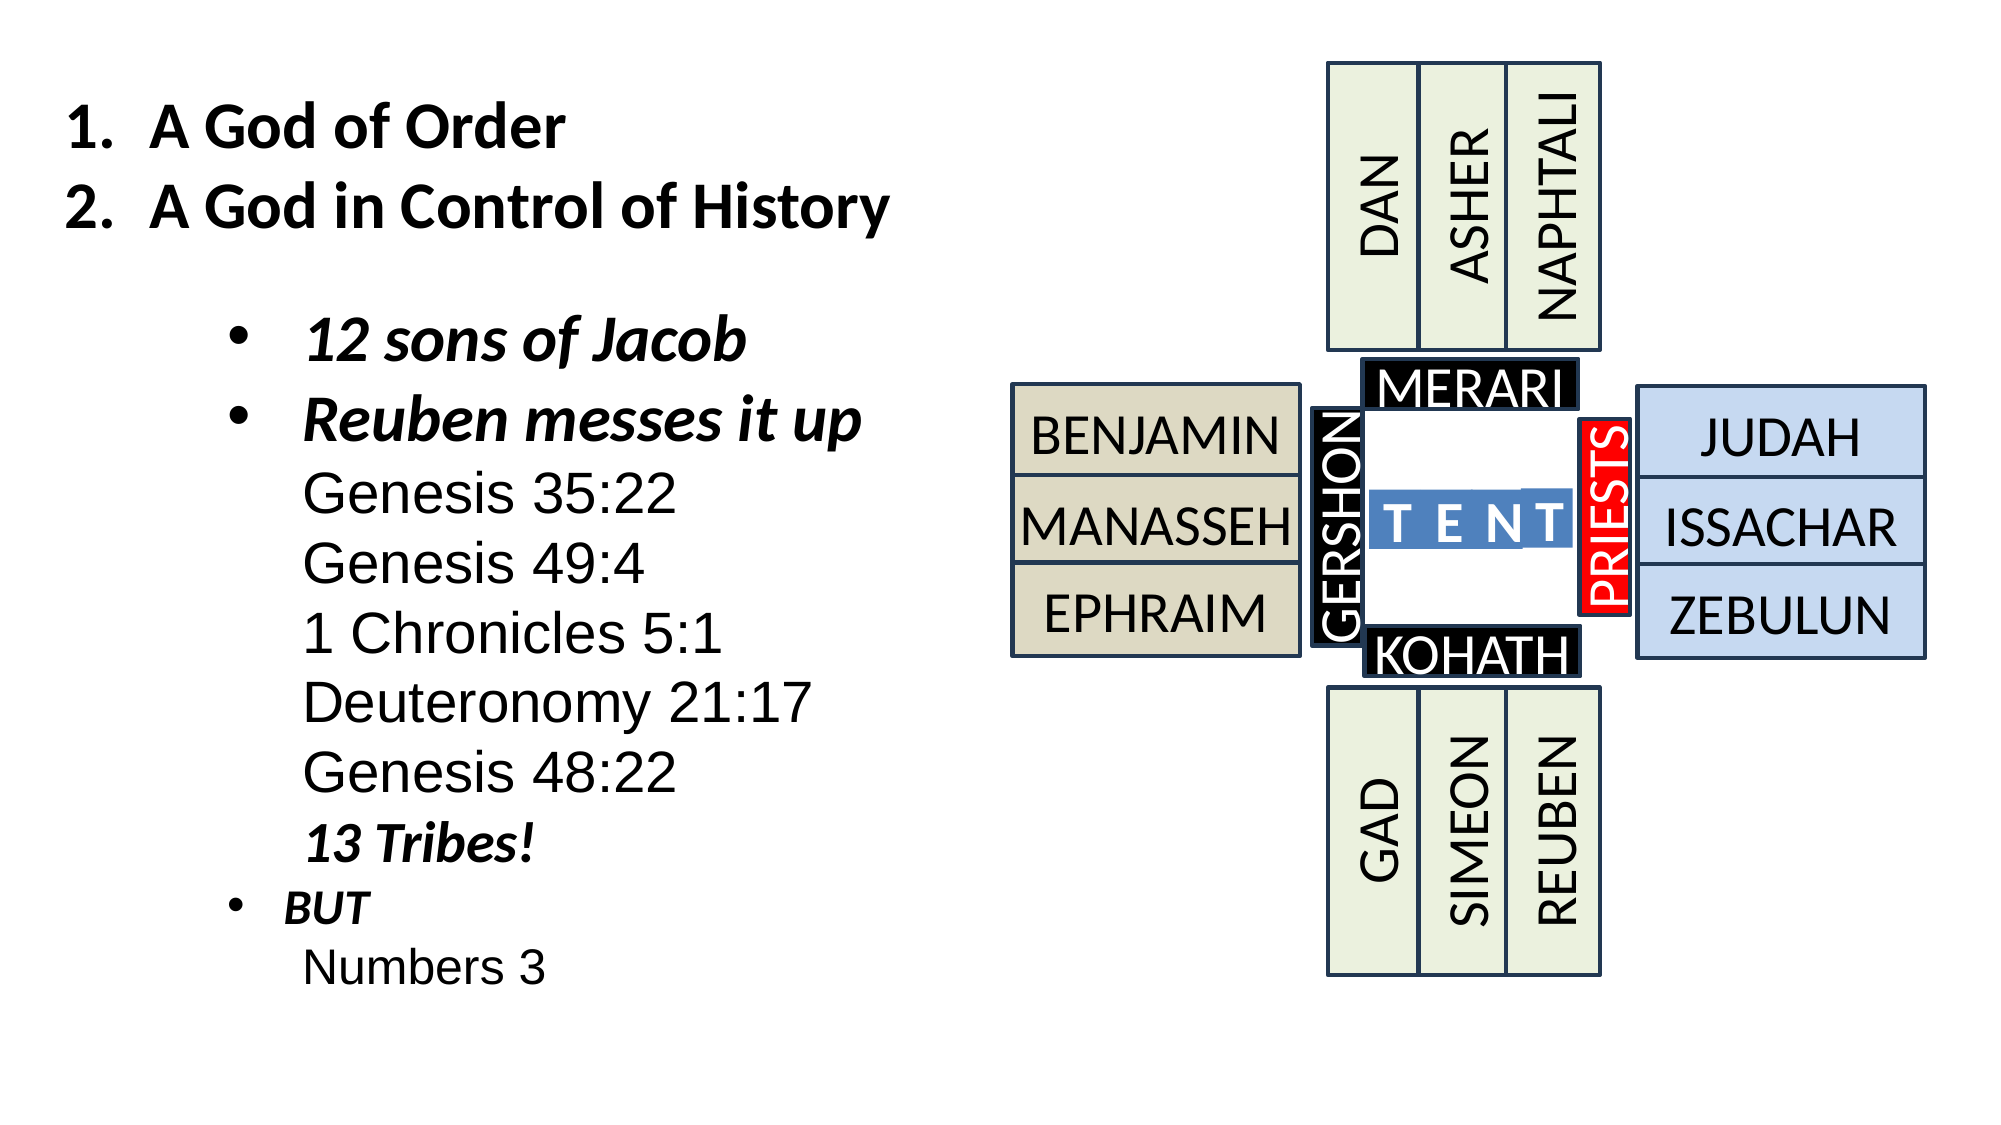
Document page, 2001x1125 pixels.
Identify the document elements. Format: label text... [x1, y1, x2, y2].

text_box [1637, 385, 1926, 659]
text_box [1319, 69, 1608, 343]
text_box T [1519, 486, 1575, 550]
text_box N [1469, 488, 1525, 551]
text_box T [1367, 488, 1419, 551]
text_box KOHATH [1362, 624, 1582, 678]
text_box 12 sons of Jacob Reuben messes it up Genesis 35:22 Genesis 49:4 1 Chronicles 5:1 Deuteronomy 21:17 Genesis 48:22 13 Tribes! BUT Numbers 3 [212, 287, 950, 1002]
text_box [1012, 383, 1301, 657]
text_box PRIESTS [1577, 417, 1632, 617]
text_box GERSHON [1310, 406, 1365, 648]
text_box MERARI [1360, 357, 1580, 411]
text_box A God of Order A God in Control of History [50, 74, 975, 250]
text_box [1319, 694, 1608, 968]
text_box E [1419, 488, 1469, 551]
